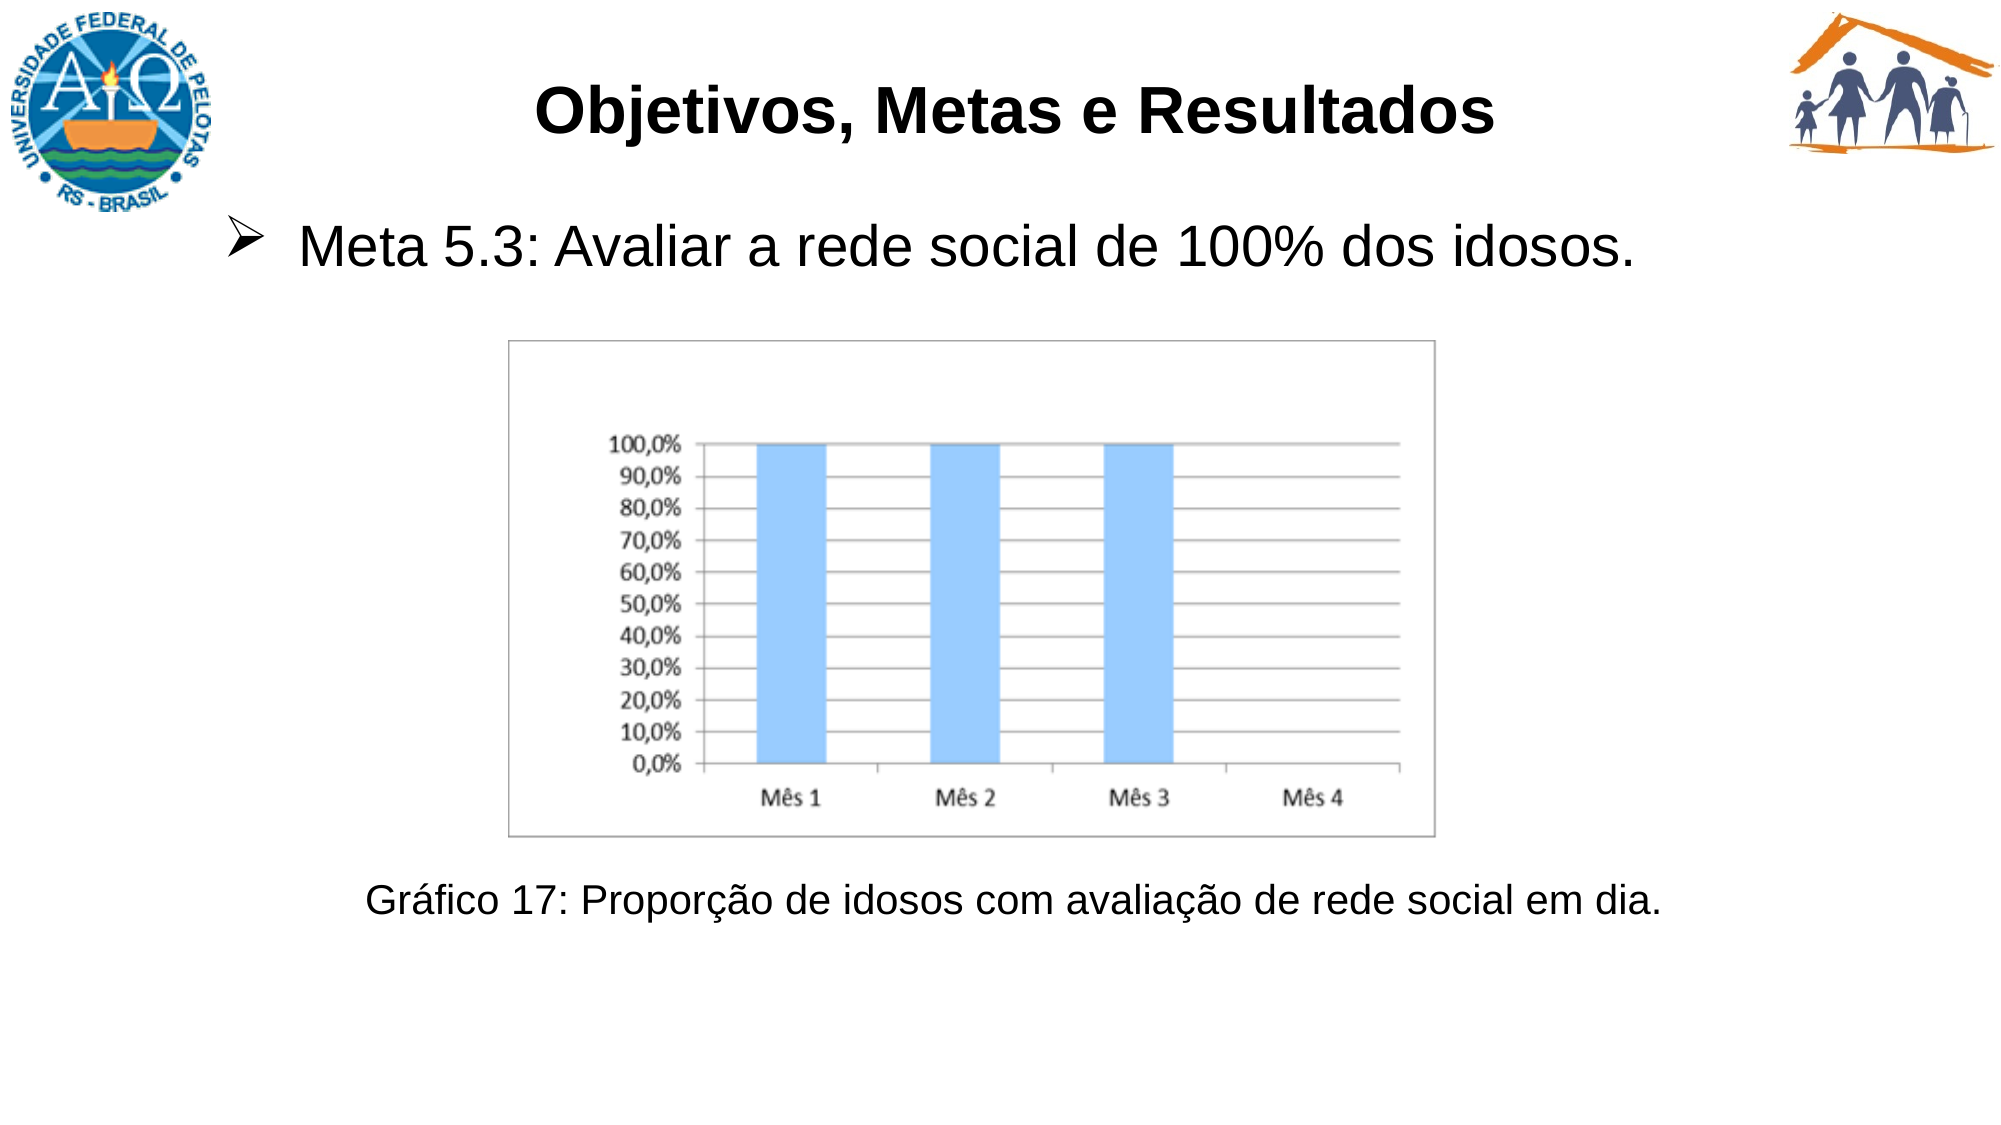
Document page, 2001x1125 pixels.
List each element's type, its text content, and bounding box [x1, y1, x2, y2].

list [507, 340, 1438, 840]
title Objetivos, Metas e Resultados [350, 18, 1701, 206]
picture [1788, 12, 2000, 154]
text_box Gráfico 17: Proporção de idosos com avaliação de rede social em dia. [350, 865, 1701, 930]
text_box Meta 5.3: Avaliar a rede social de 100% dos idosos. [208, 208, 1723, 287]
picture [11, 12, 211, 212]
